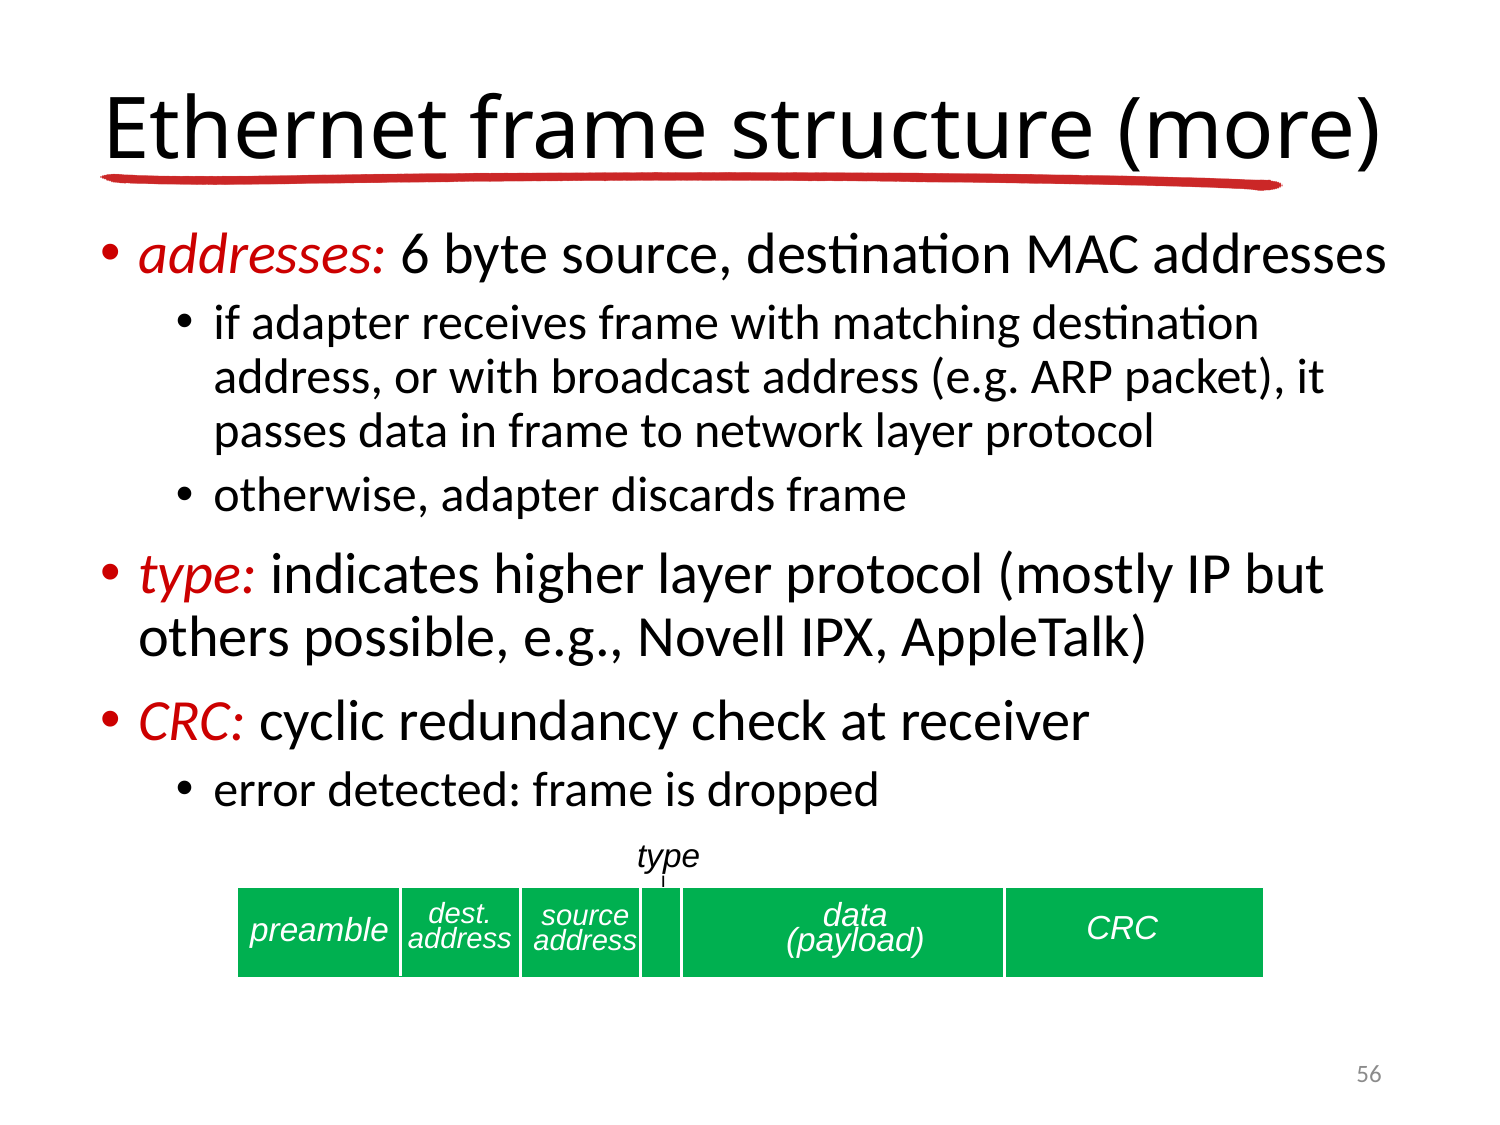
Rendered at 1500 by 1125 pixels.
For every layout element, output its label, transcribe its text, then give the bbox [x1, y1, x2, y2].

title Ethernet frame structure (more) [87, 37, 1413, 215]
list addresses: 6 byte source, destination MAC addresses if adapter receives frame with matching destination address, or with broadcast address (e.g. ARP packet), it passes data in frame to network layer protocol otherwise, adapter discards frame type: indicates higher layer protocol (mostly IP but others possible, e.g., Novell IPX, AppleTalk) CRC: cyclic redundancy check at receiver error detected: frame is dropped [85, 215, 1443, 838]
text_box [231, 826, 1264, 990]
slide_number 56 [1059, 1042, 1397, 1103]
picture [95, 167, 1296, 196]
